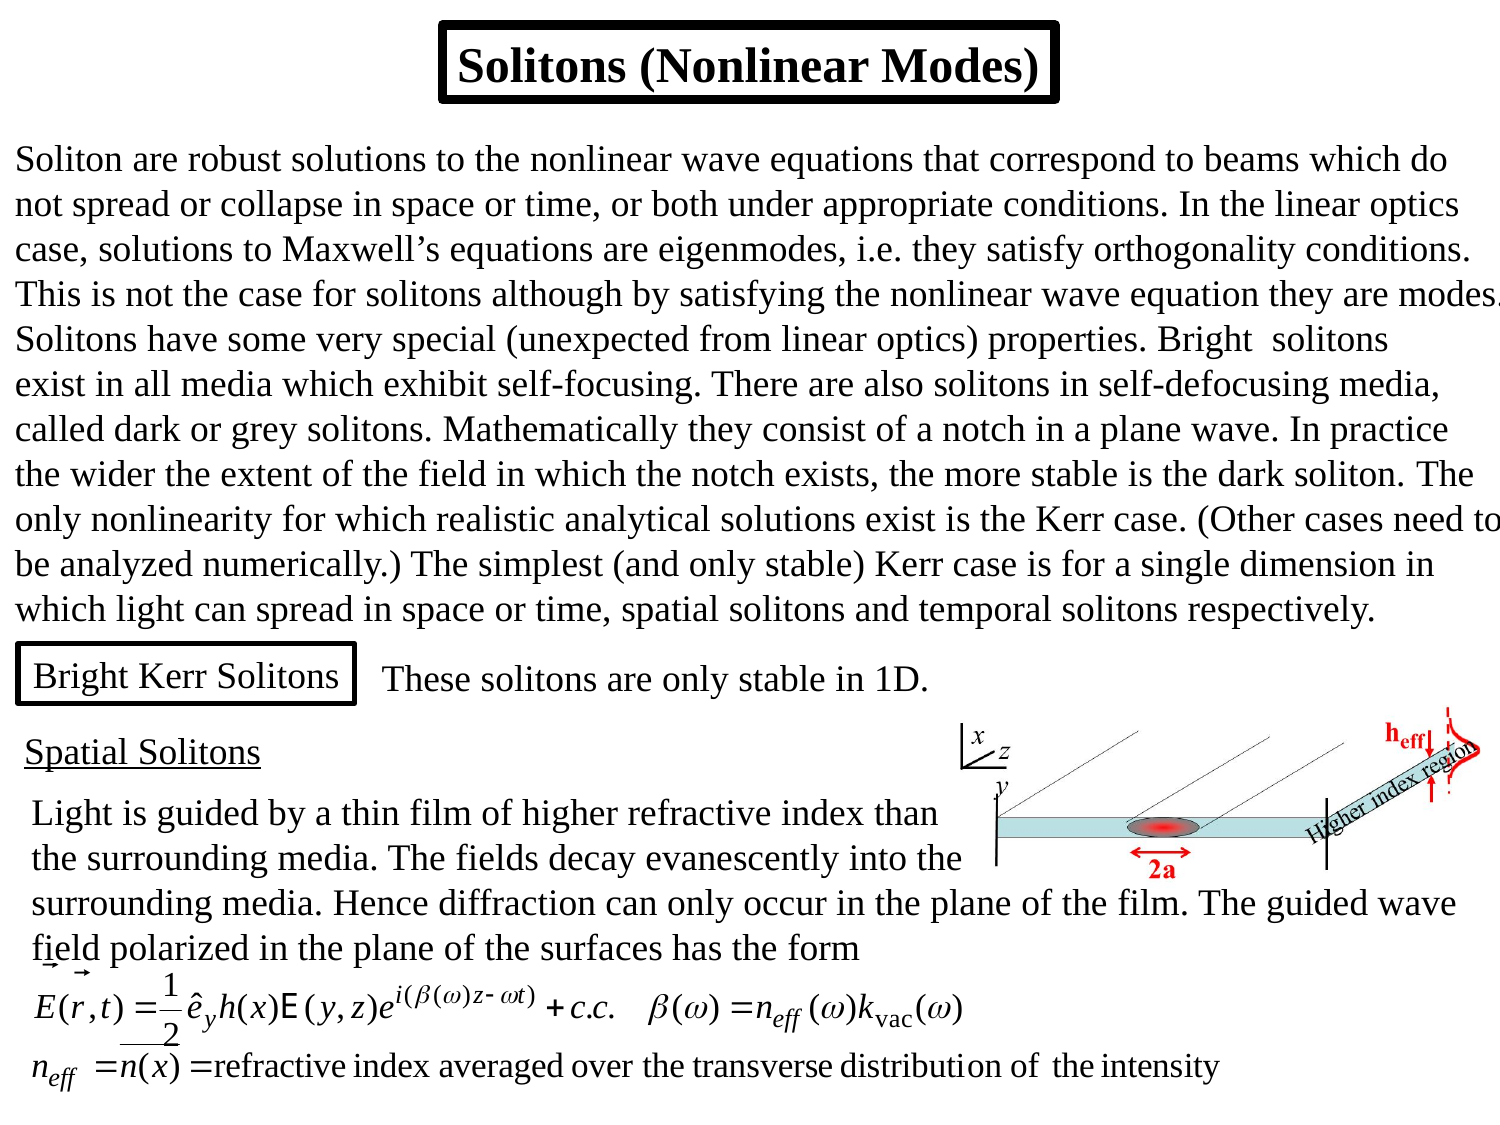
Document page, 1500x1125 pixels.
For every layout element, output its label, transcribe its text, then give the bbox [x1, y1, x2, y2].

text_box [25, 1036, 1228, 1099]
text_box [27, 963, 970, 1034]
picture [955, 705, 1500, 902]
text_box Soliton are robust solutions to the nonlinear wave equations that correspond to beams which do not spread or collapse in space or time, or both under appropriate conditions. In the linear optics case, solutions to Maxwell’s equations are eigenmodes, i.e. they satisfy orthogonality conditions. This is not the case for solitons although by satisfying the nonlinear wave equation they are modes. Solitons have some very special (unexpected from linear optics) properties. Bright solitons exist in all media which exhibit self-focusing. There are also solitons in self-defocusing media, called dark or grey solitons. Mathematically they consist of a notch in a plane wave. In practice the wider the extent of the field in which the notch exists, the more stable is the dark soliton. The only nonlinearity for which realistic analytical solutions exist is the Kerr case. (Other cases need to be analyzed numerically.) The simplest (and only stable) Kerr case is for a single dimension in which light can spread in space or time, spatial solitons and temporal solitons respectively. [0, 127, 1500, 637]
text_box These solitons are only stable in 1D. [366, 646, 946, 707]
text_box Light is guided by a thin film of higher refractive index than the surrounding media. The fields decay evanescently into the surrounding media. Hence diffraction can only occur in the plane of the film. The guided wave field polarized in the plane of the surfaces has the form [16, 780, 1500, 976]
text_box Solitons (Nonlinear Modes) [442, 24, 1056, 100]
text_box Bright Kerr Solitons [18, 643, 355, 704]
text_box Spatial Solitons [9, 719, 277, 780]
